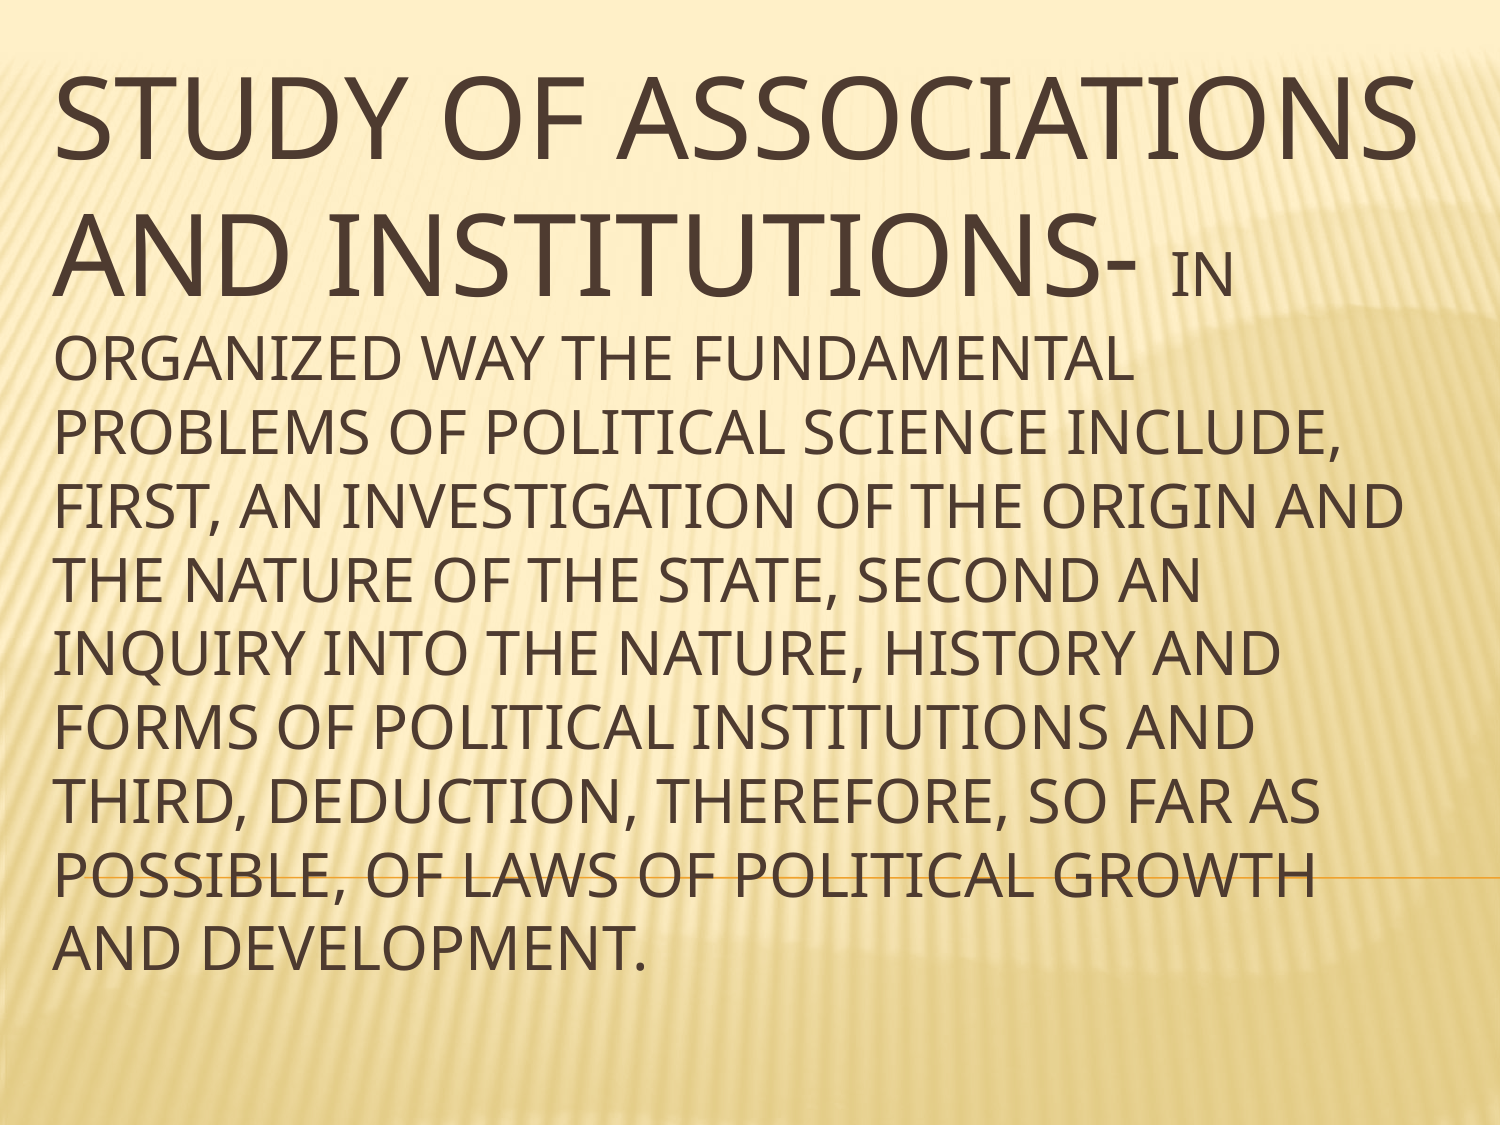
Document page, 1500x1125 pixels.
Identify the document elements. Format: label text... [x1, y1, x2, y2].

title Study of associations and institutions- In organized way the fundamental problems of political science include, first, an investigation of the origin and the nature of the state, second an inquiry into the nature, history and forms of political institutions and third, deduction, therefore, so far as possible, of laws of political growth and development. [37, 37, 1450, 1013]
